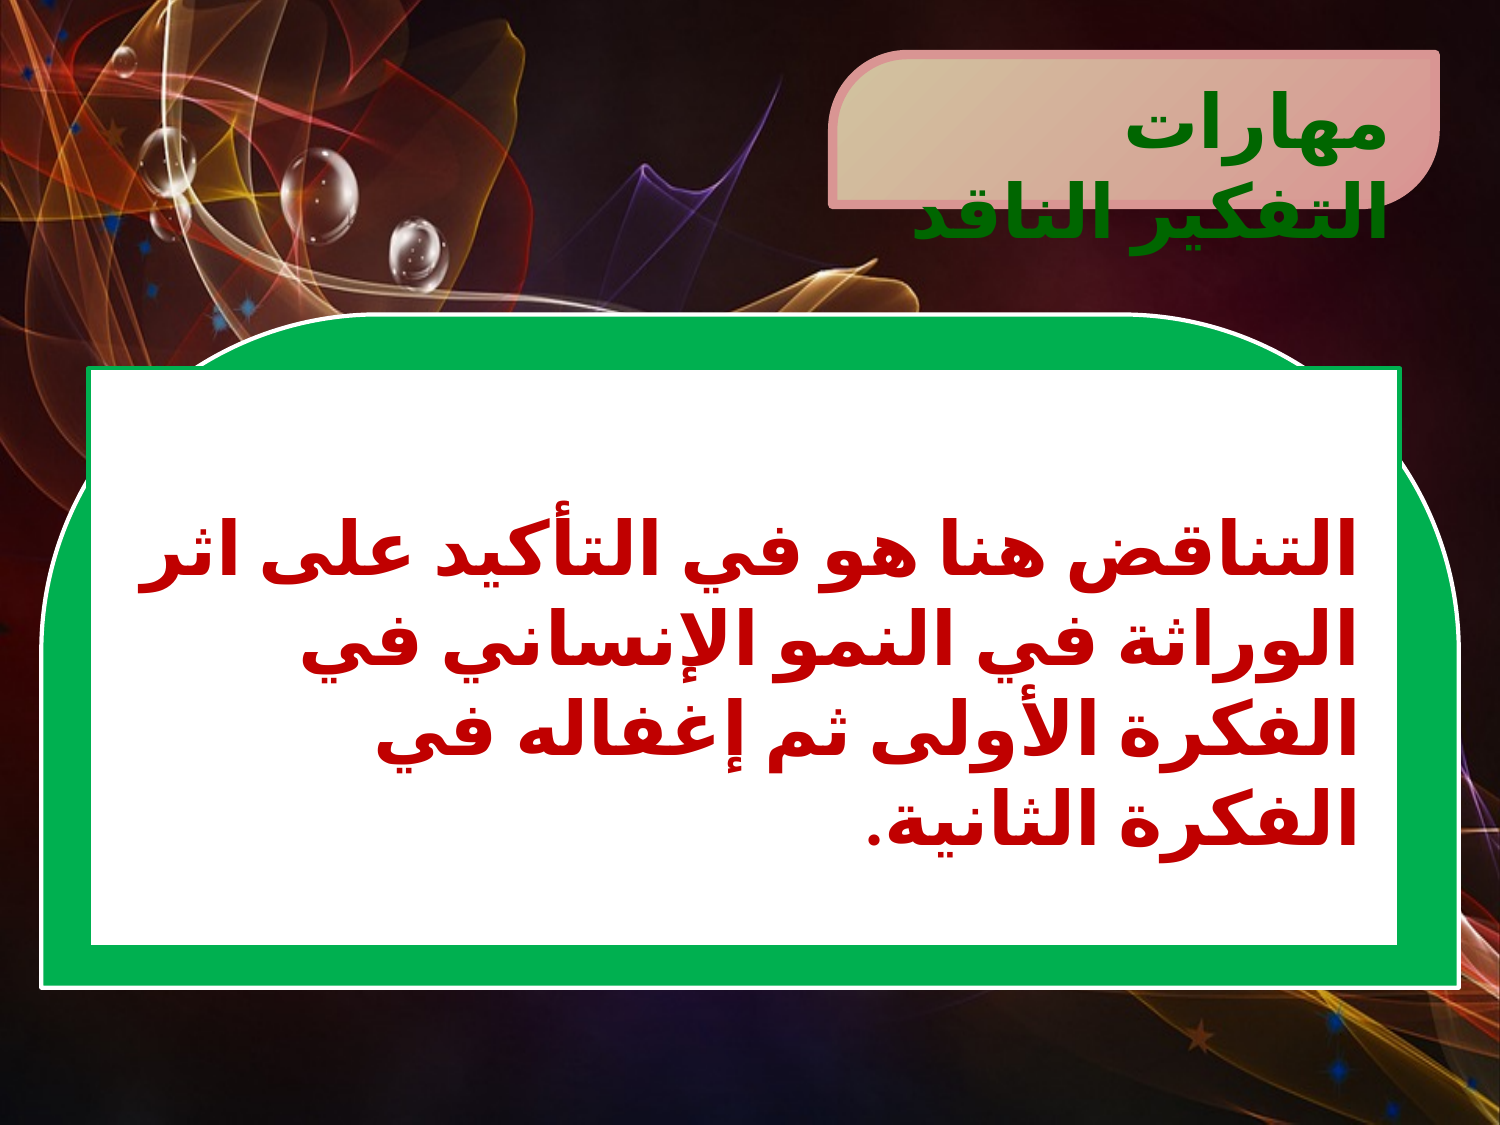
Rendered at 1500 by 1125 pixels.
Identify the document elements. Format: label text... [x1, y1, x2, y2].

text_box [832, 54, 1436, 205]
picture [0, 0, 1500, 1125]
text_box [41, 314, 1459, 988]
text_box مهارات التفكير الناقد [870, 66, 1407, 173]
